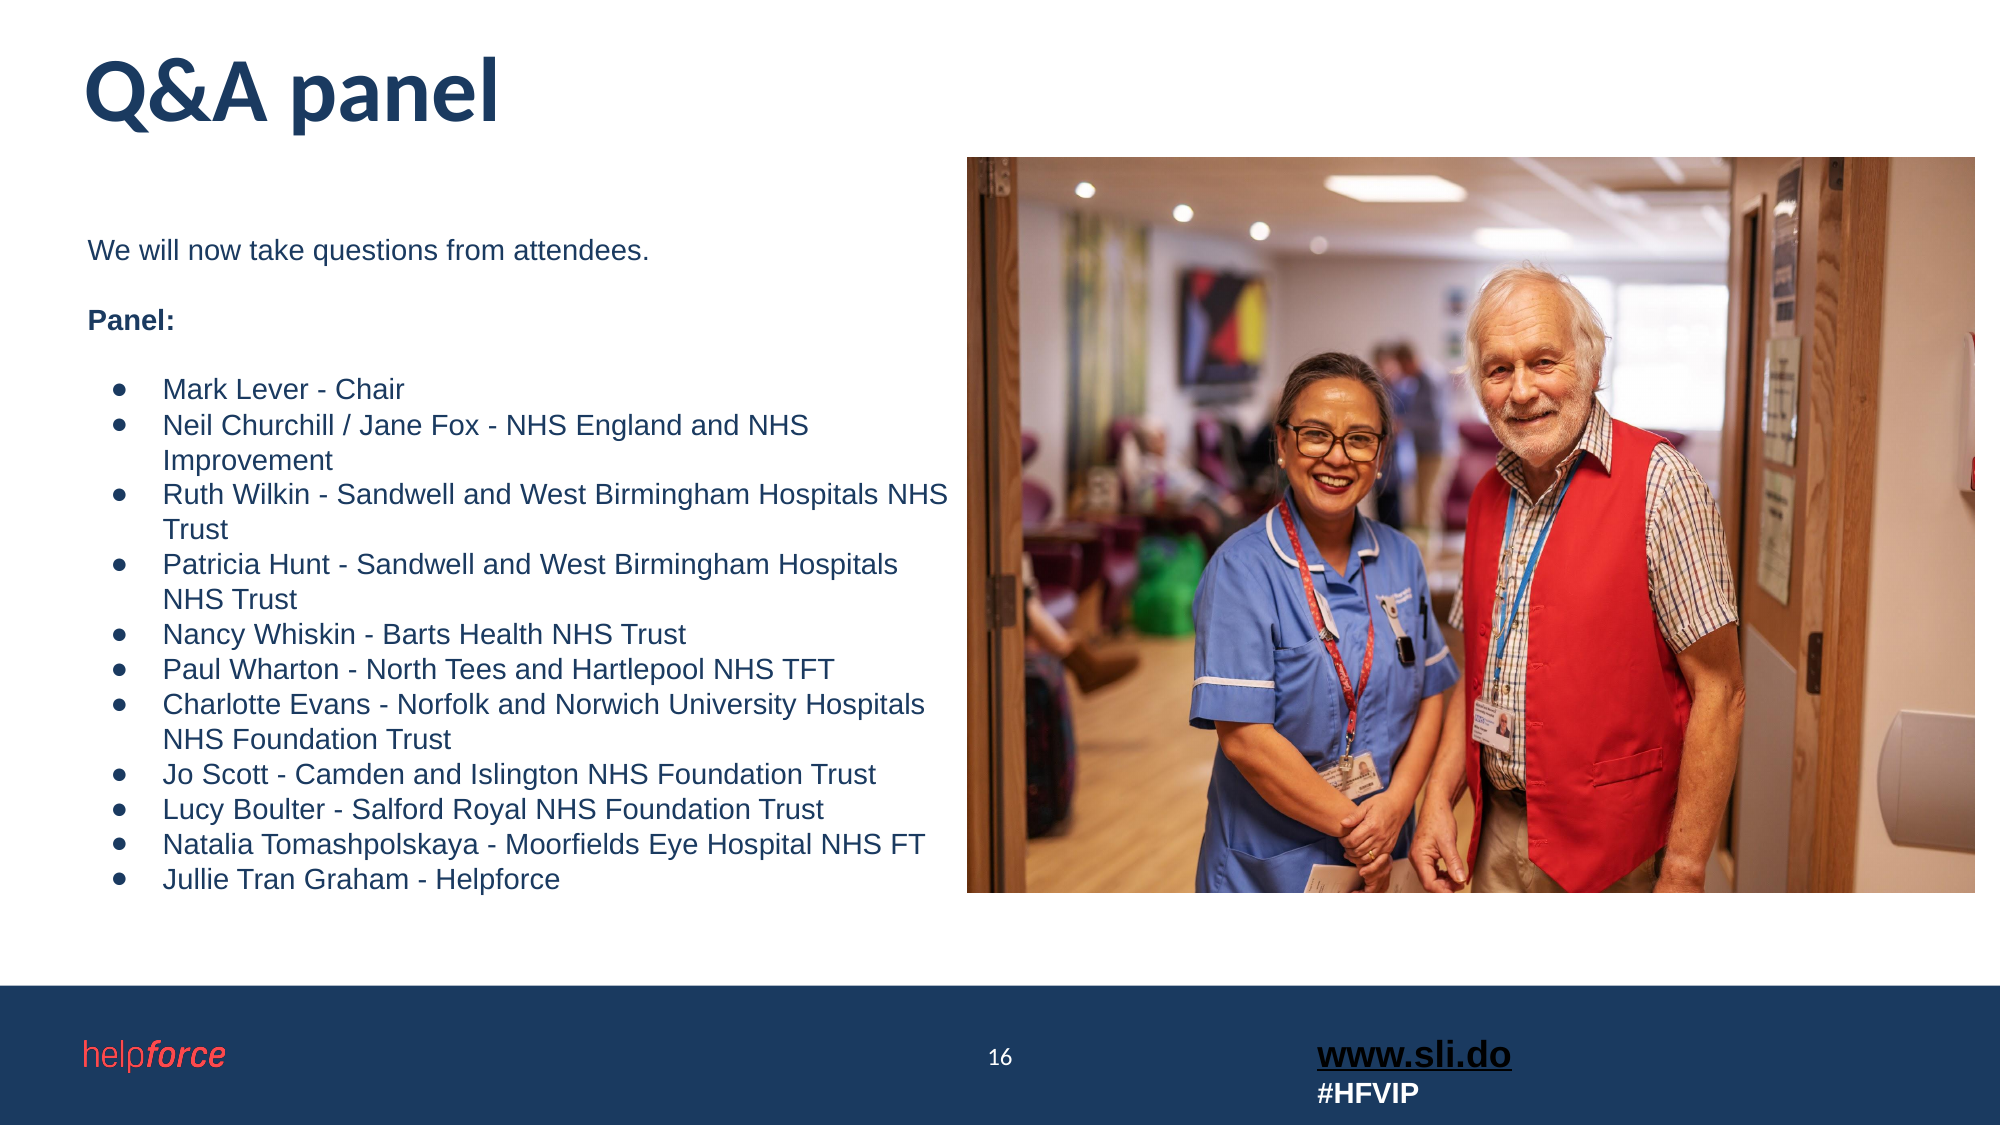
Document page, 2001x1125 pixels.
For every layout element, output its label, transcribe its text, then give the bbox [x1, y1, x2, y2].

text_box We will now take questions from attendees. Panel: Mark Lever - Chair Neil Churchill / Jane Fox - NHS England and NHS Improvement Ruth Wilkin - Sandwell and West Birmingham Hospitals NHS Trust Patricia Hunt - Sandwell and West Birmingham Hospitals NHS Trust Nancy Whiskin - Barts Health NHS Trust Paul Wharton - North Tees and Hartlepool NHS TFT Charlotte Evans - Norfolk and Norwich University Hospitals NHS Foundation Trust Jo Scott - Camden and Islington NHS Foundation Trust Lucy Boulter - Salford Royal NHS Foundation Trust Natalia Tomashpolskaya - Moorfields Eye Hospital NHS FT Jullie Tran Graham - Helpforce [72, 216, 968, 976]
text_box www.sli.do #HFVIP [1302, 1014, 1955, 1085]
picture [966, 156, 1976, 894]
picture [84, 1040, 225, 1073]
title Q&A panel [84, 34, 1916, 206]
